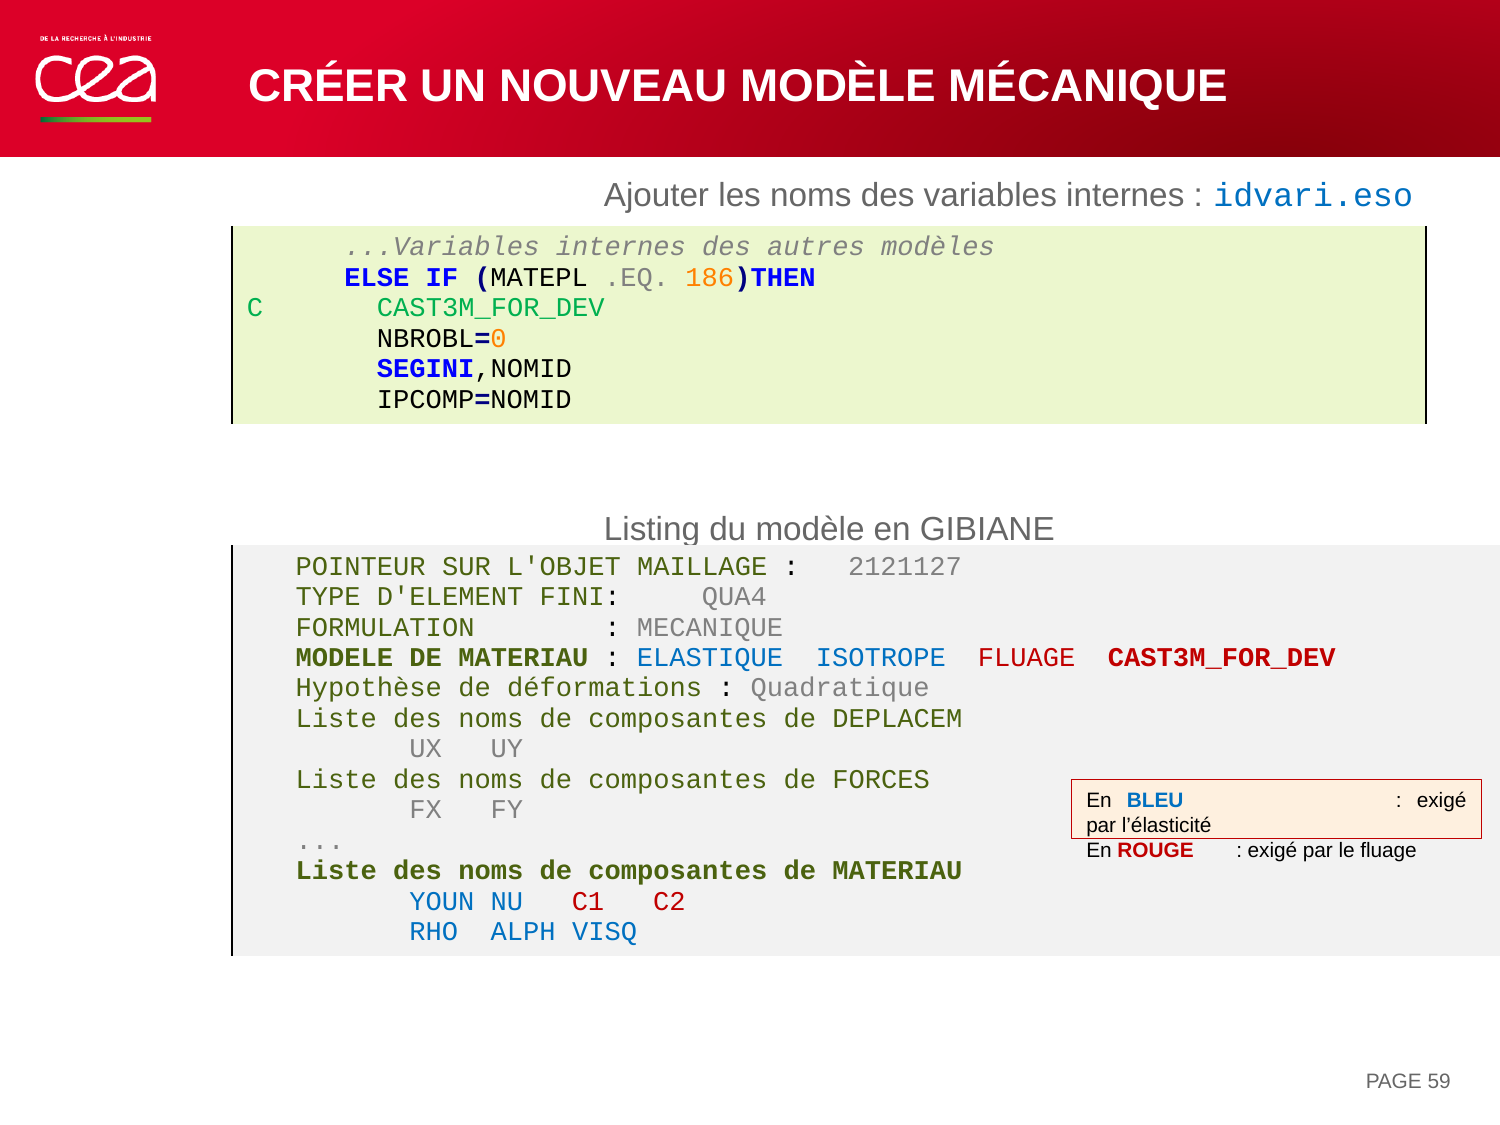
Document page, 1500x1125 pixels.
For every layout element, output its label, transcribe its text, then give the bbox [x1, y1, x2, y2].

title Créer un nouveau modèle mécanique [248, 8, 1436, 158]
table_header ...Variables internes des autres modèles ELSE IF (MATEPL .EQ. 186)THEN C CAST3M_FOR_DEV NBROBL=0 SEGINI,NOMID IPCOMP=NOMID [233, 226, 1425, 424]
table_header POINTEUR SUR L'OBJET MAILLAGE : 2121127 TYPE D'ELEMENT FINI: QUA4 FORMULATION : MECANIQUE MODELE DE MATERIAU : ELASTIQUE ISOTROPE FLUAGE CAST3M_FOR_DEV Hypothèse de déformations : Quadratique Liste des noms de composantes de DEPLACEM UX UY Liste des noms de composantes de FORCES FX FY ... Liste des noms de composantes de MATERIAU YOUN NU C1 C2 RHO ALPH VISQ [233, 545, 1500, 956]
text_box En BLEU : exigé par l’élasticité En ROUGE : exigé par le fluage [1071, 779, 1482, 839]
slide_number PAGE 59 [1316, 1034, 1500, 1125]
picture [0, 0, 1500, 157]
text_box Ajouter les noms des variables internes : idvari.eso Listing du modèle en GIBIANE [94, 171, 1500, 1104]
